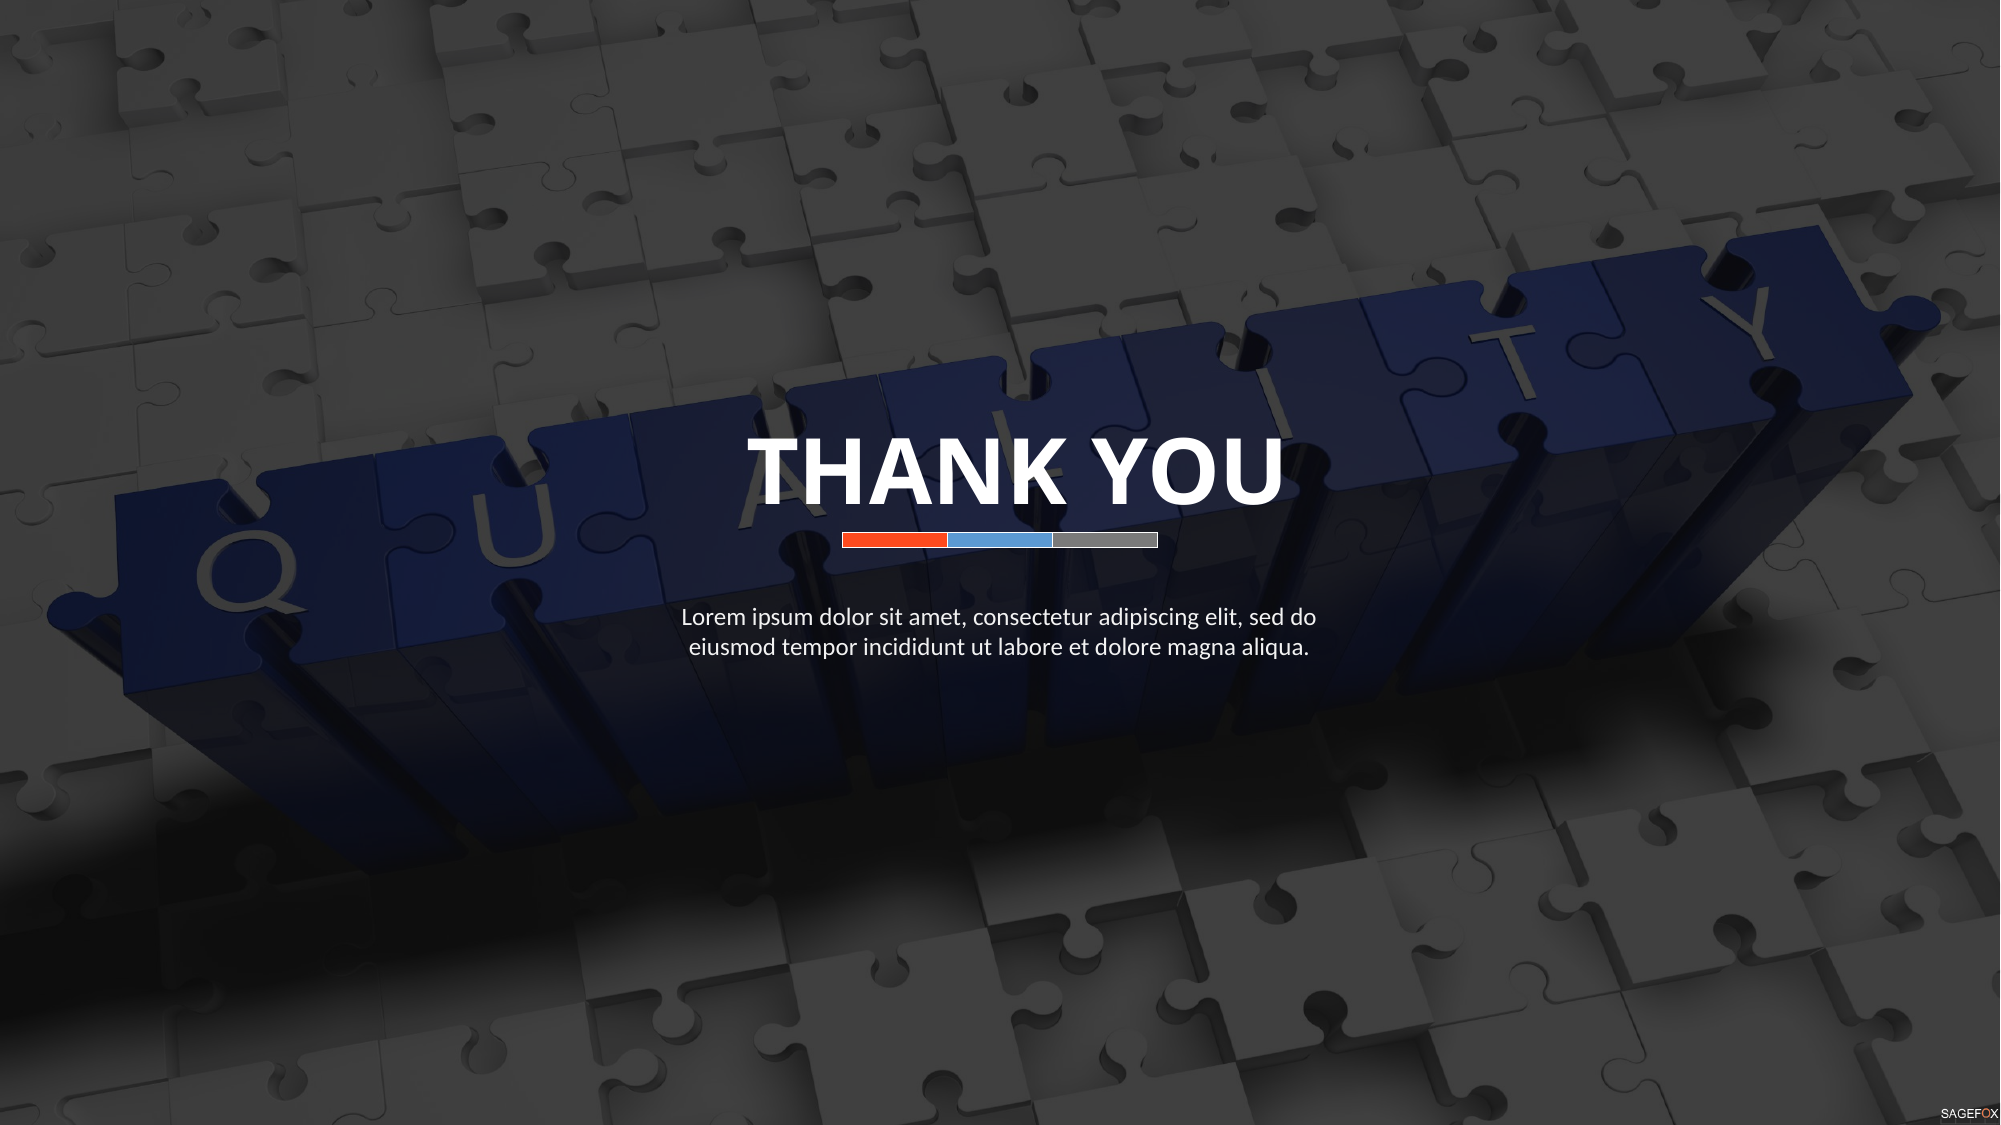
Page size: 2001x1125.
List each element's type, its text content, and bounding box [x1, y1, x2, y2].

text_box Lorem ipsum dolor sit amet, consectetur adipiscing elit, sed do eiusmod tempor incididunt ut labore et dolore magna aliqua. [660, 593, 1340, 668]
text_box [842, 532, 1158, 548]
picture [0, 0, 2001, 1125]
text_box THANK YOU [565, 405, 1470, 531]
